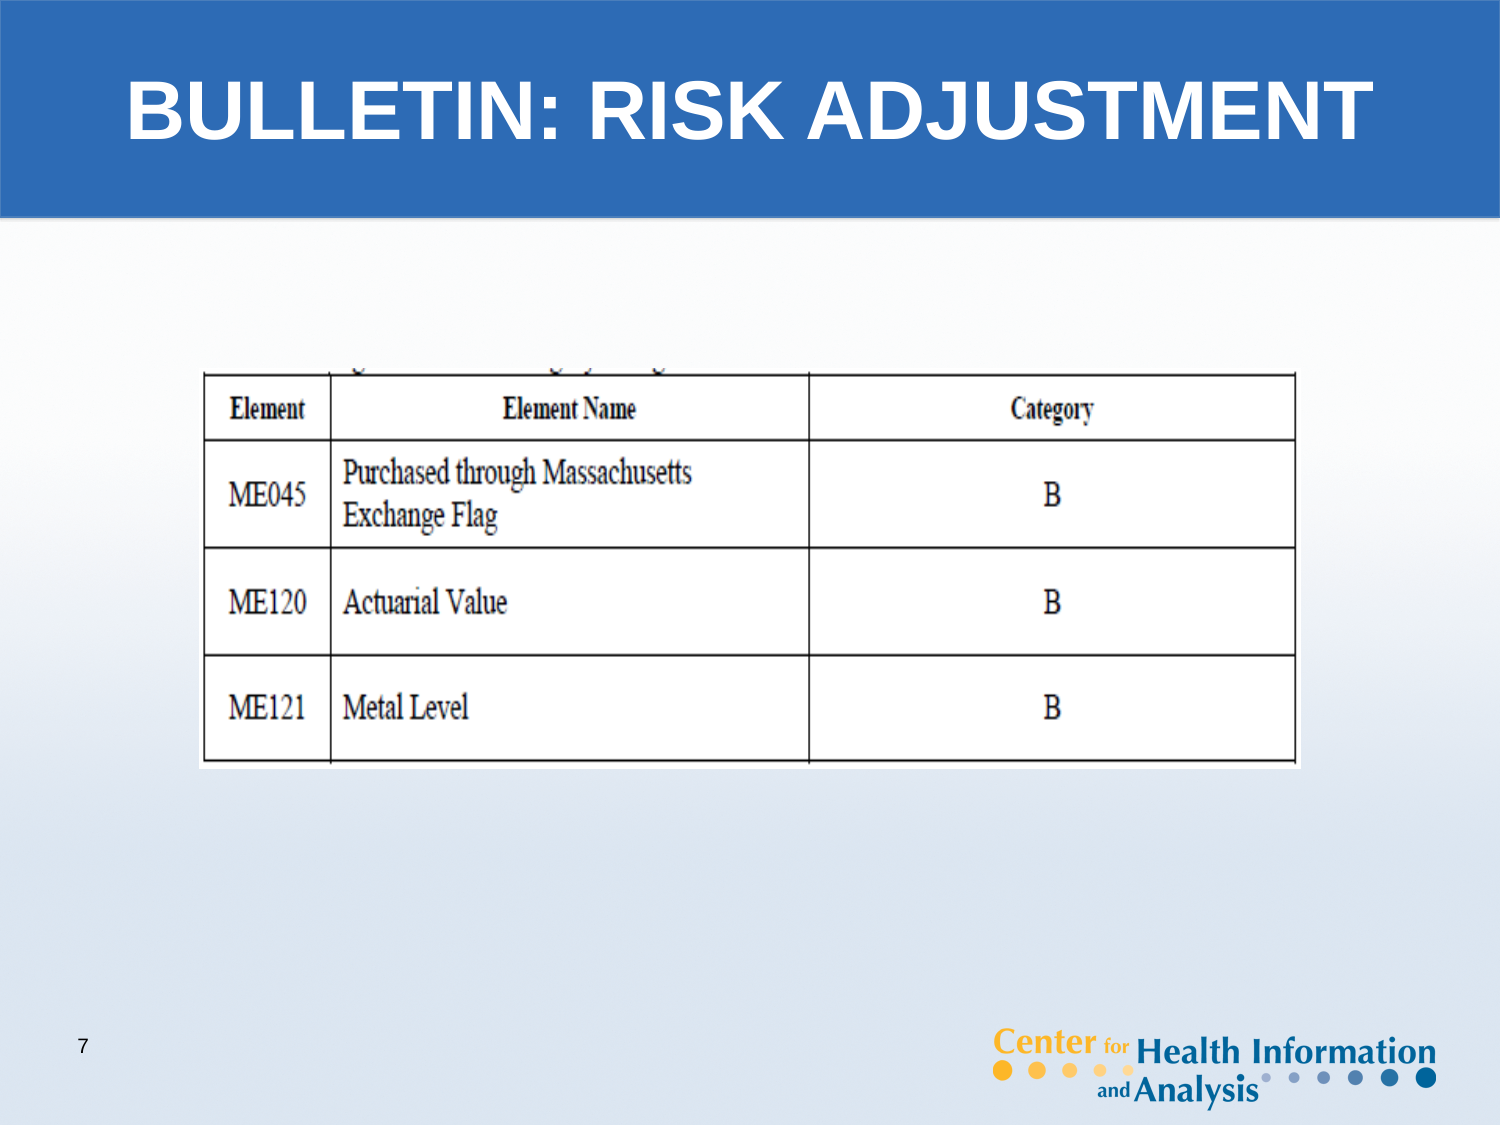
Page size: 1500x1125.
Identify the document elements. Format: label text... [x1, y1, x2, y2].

title BULLETIN: RISK ADJUSTMENT [74, 12, 1426, 201]
slide_number 7 [62, 1025, 413, 1085]
picture [0, 221, 1500, 1125]
